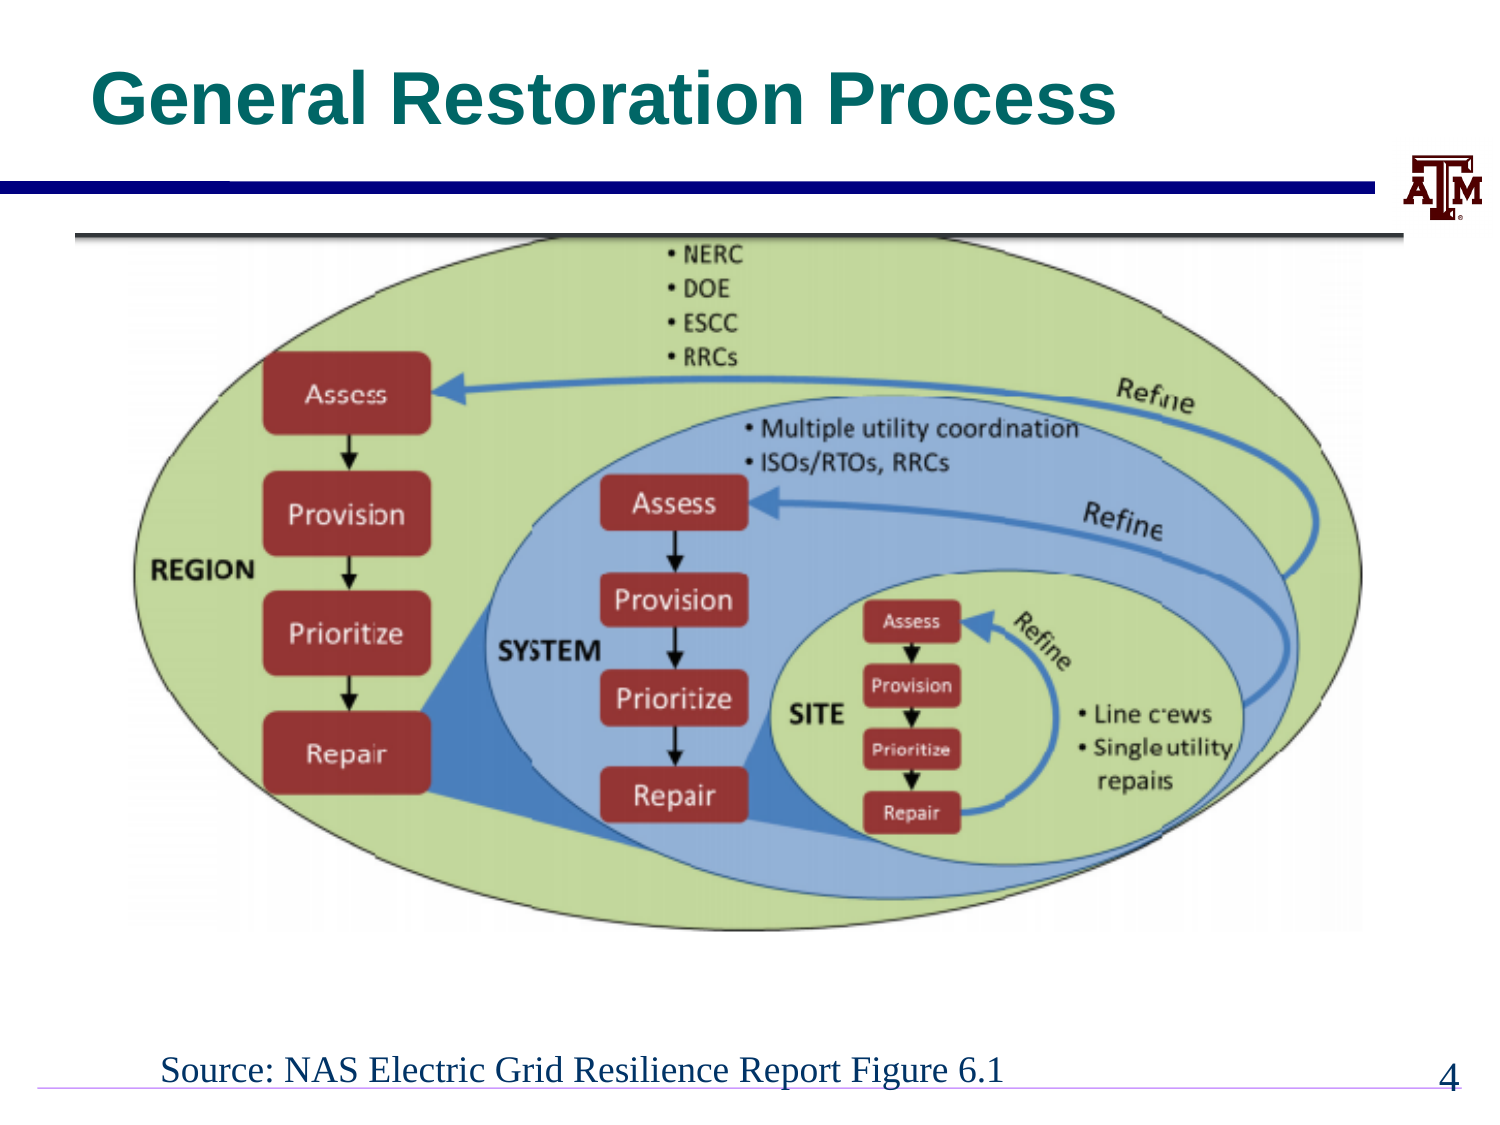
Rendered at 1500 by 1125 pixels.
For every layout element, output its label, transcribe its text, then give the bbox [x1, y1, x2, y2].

text_box Source: NAS Electric Grid Resilience Report Figure 6.1 [145, 1037, 1031, 1098]
picture [74, 137, 1493, 949]
slide_number 3 [1162, 1037, 1476, 1113]
title General Restoration Process [74, 12, 1388, 188]
